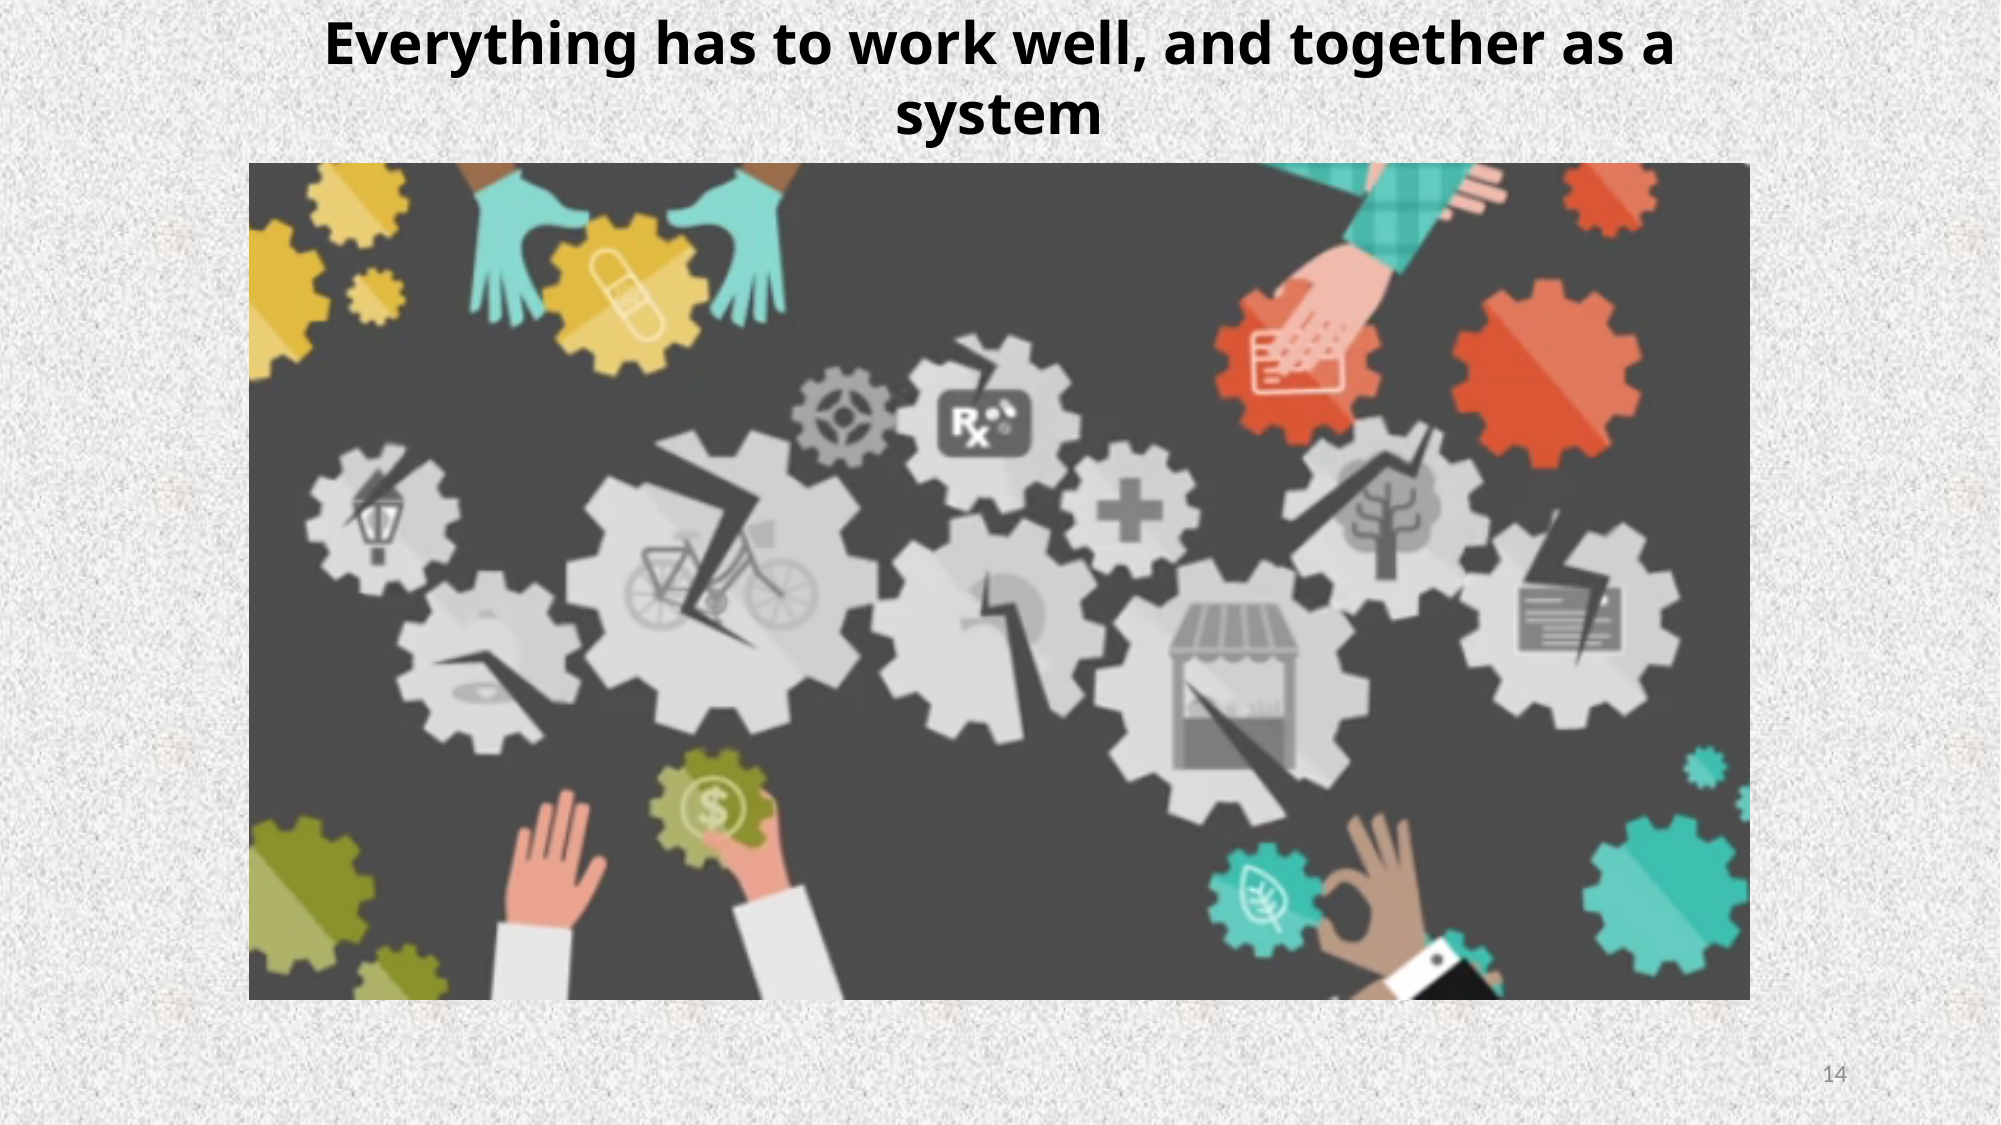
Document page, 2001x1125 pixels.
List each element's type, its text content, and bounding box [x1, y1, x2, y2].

text_box Everything has to work well, and together as a system [249, 0, 1750, 152]
picture [0, 0, 2001, 1125]
slide_number 14 [1412, 1042, 1863, 1103]
